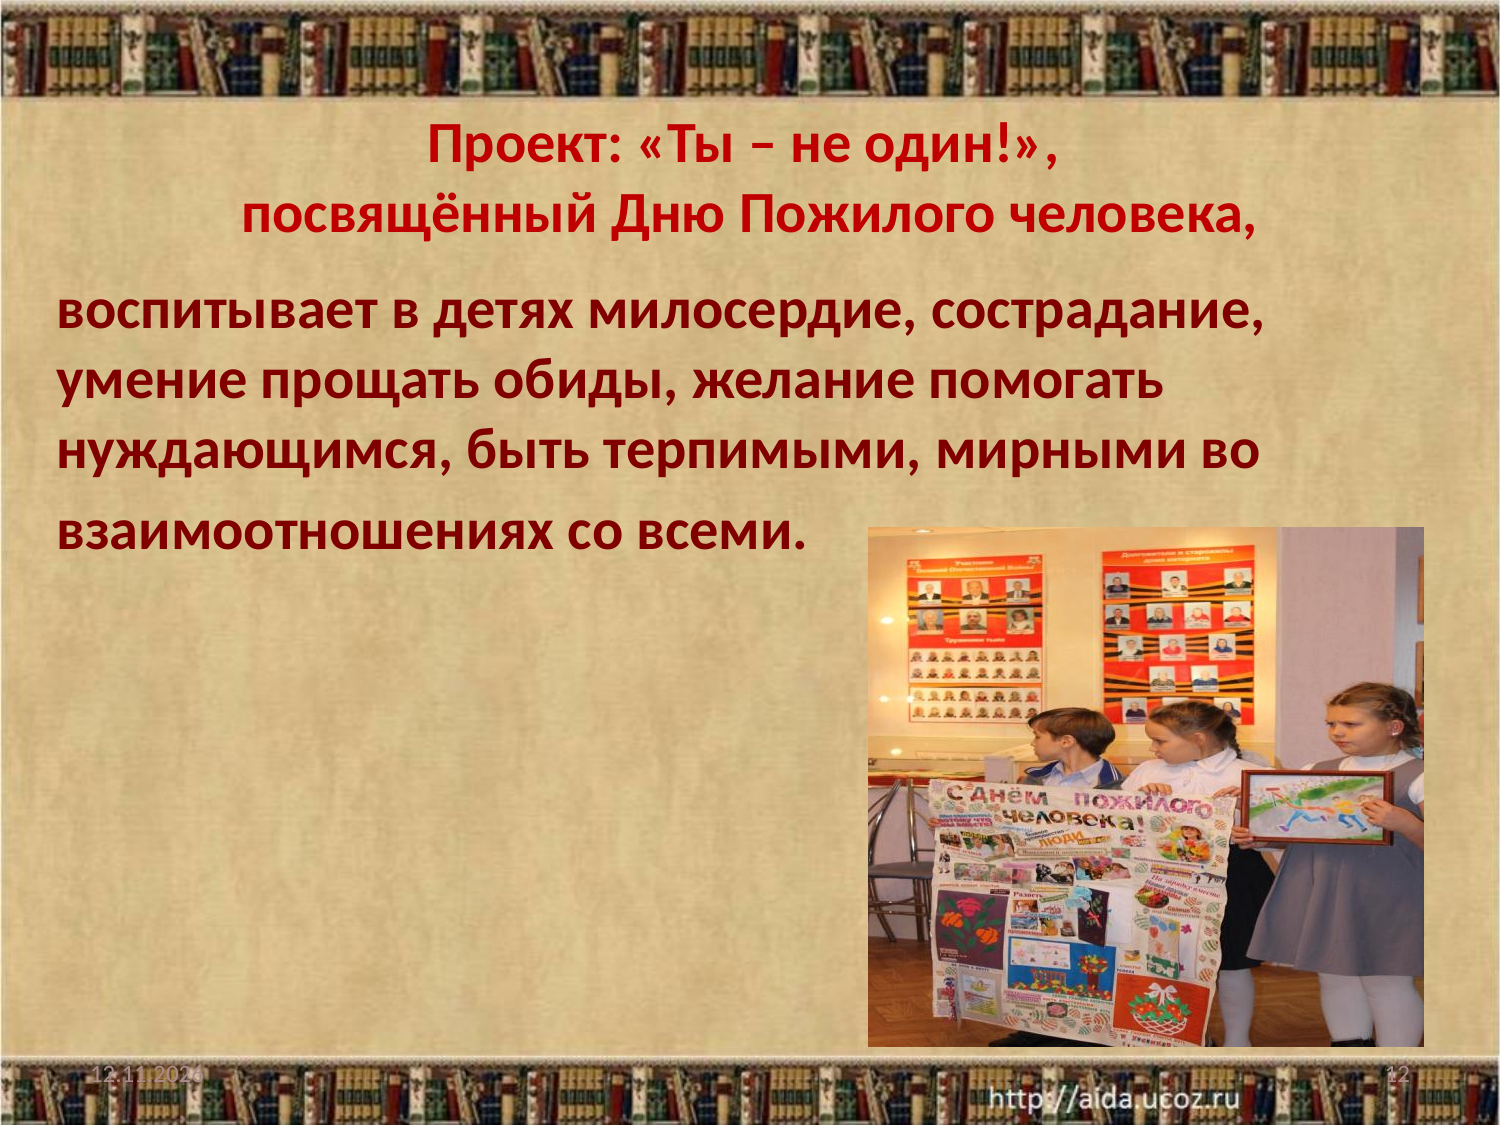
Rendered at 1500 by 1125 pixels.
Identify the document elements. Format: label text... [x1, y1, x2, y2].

slide_number 12 [1074, 1053, 1425, 1103]
list воспитывает в детях милосердие, сострадание, умение прощать обиды, желание помогать нуждающимся, быть терпимыми, мирными во взаимоотношениях со всеми. [41, 262, 1471, 1006]
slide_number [75, 1042, 425, 1103]
picture [0, 0, 1500, 1125]
title Проект: «Ты – не один!», посвящённый Дню Пожилого человека, [74, 44, 1426, 233]
